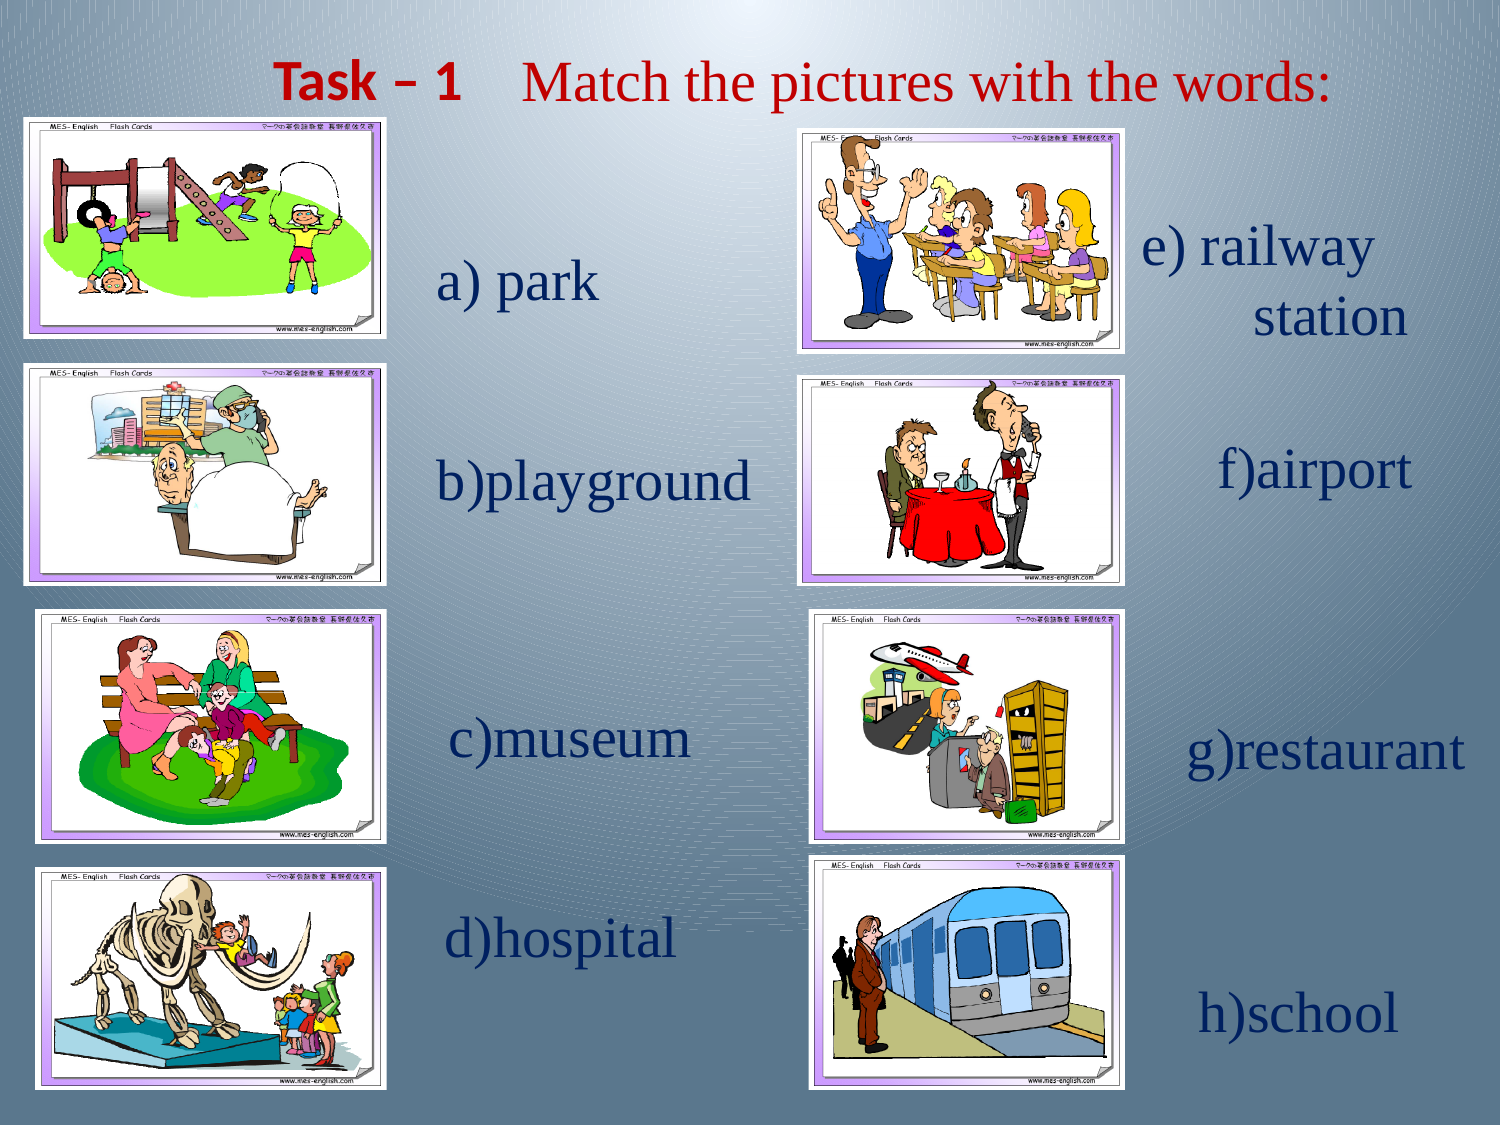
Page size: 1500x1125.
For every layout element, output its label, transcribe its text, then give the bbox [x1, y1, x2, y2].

picture [796, 374, 1126, 587]
picture [34, 609, 387, 844]
text_box d)hospital [410, 856, 727, 1022]
text_box b)playground [421, 364, 774, 565]
picture [34, 866, 387, 1090]
picture [808, 609, 1126, 844]
text_box c)museum [433, 657, 727, 822]
picture [808, 855, 1126, 1091]
text_box Task – 1 [140, 35, 492, 120]
text_box Match the pictures with the words: [492, 35, 1500, 166]
picture [23, 362, 387, 587]
text_box a) park [421, 234, 692, 320]
text_box e) railway station [1129, 199, 1500, 355]
picture [23, 116, 387, 339]
text_box h)school [1183, 897, 1416, 1052]
text_box g)restaurant [1171, 668, 1500, 834]
picture [796, 128, 1126, 354]
text_box f)airport [1183, 387, 1453, 543]
